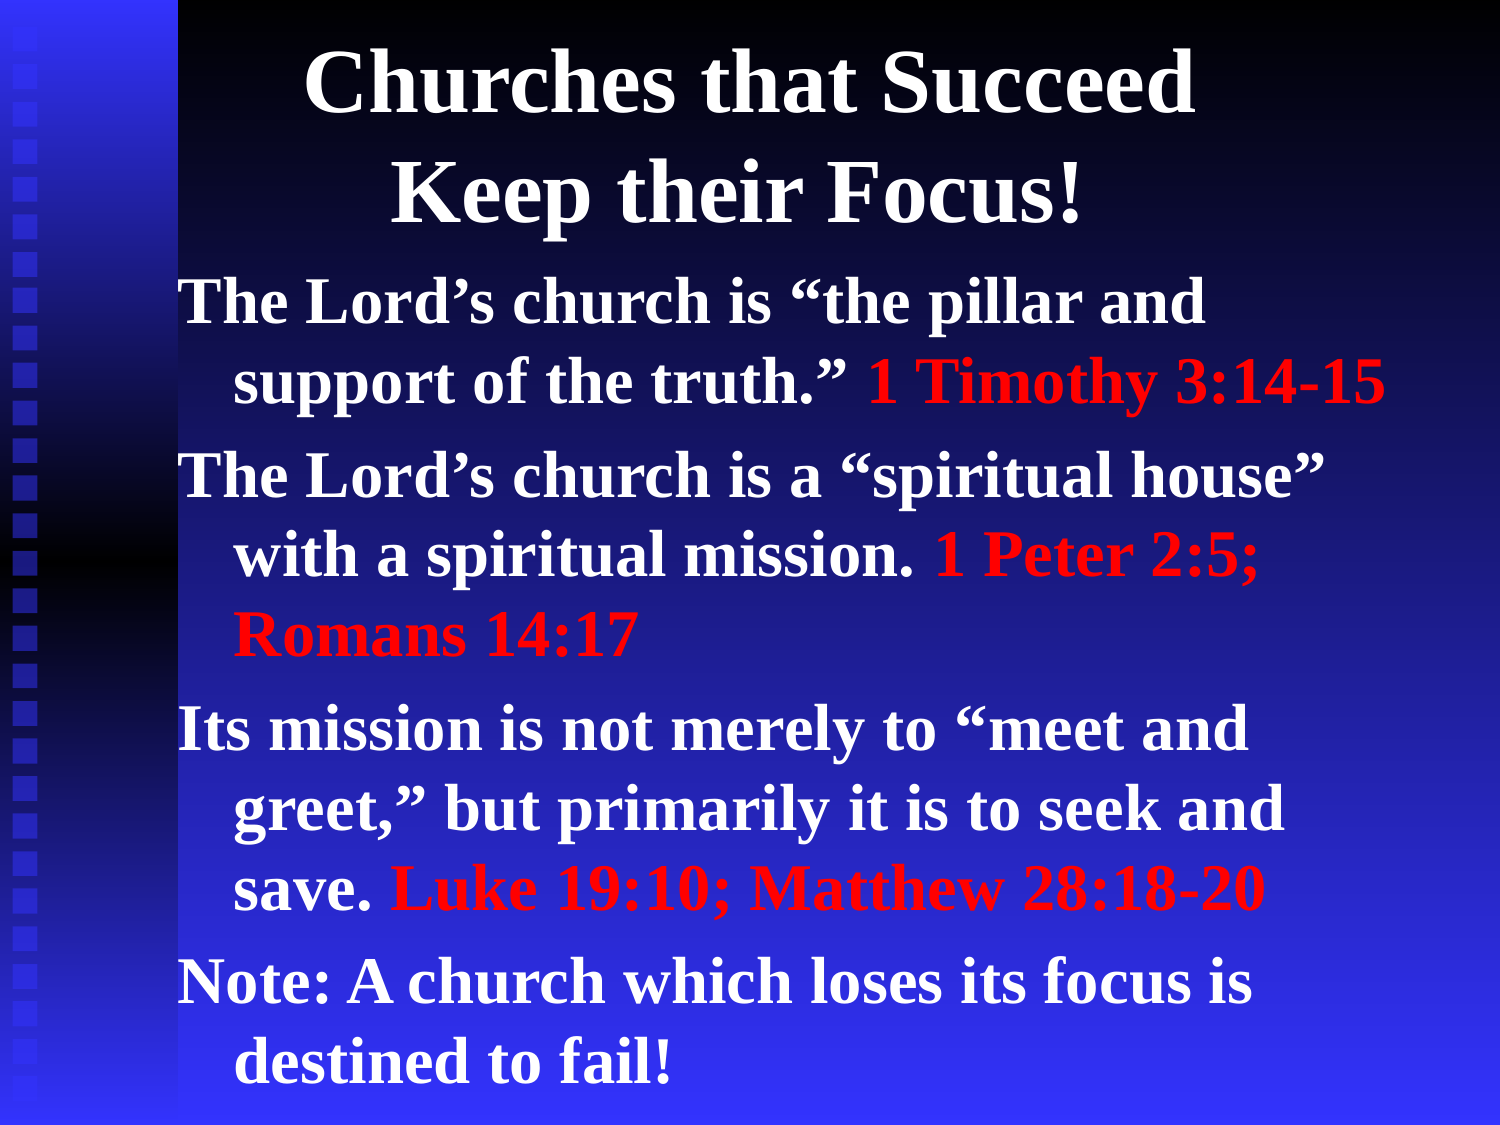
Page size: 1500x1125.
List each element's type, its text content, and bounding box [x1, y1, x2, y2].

title Churches that Succeed Keep their Focus! [112, 12, 1388, 250]
list The Lord’s church is “the pillar and support of the truth.” 1 Timothy 3:14-15 The Lord’s church is a “spiritual house” with a spiritual mission. 1 Peter 2:5; Romans 14:17 Its mission is not merely to “meet and greet,” but primarily it is to seek and save. Luke 19:10; Matthew 28:18-20 Note: A church which loses its focus is destined to fail! [162, 249, 1438, 1113]
